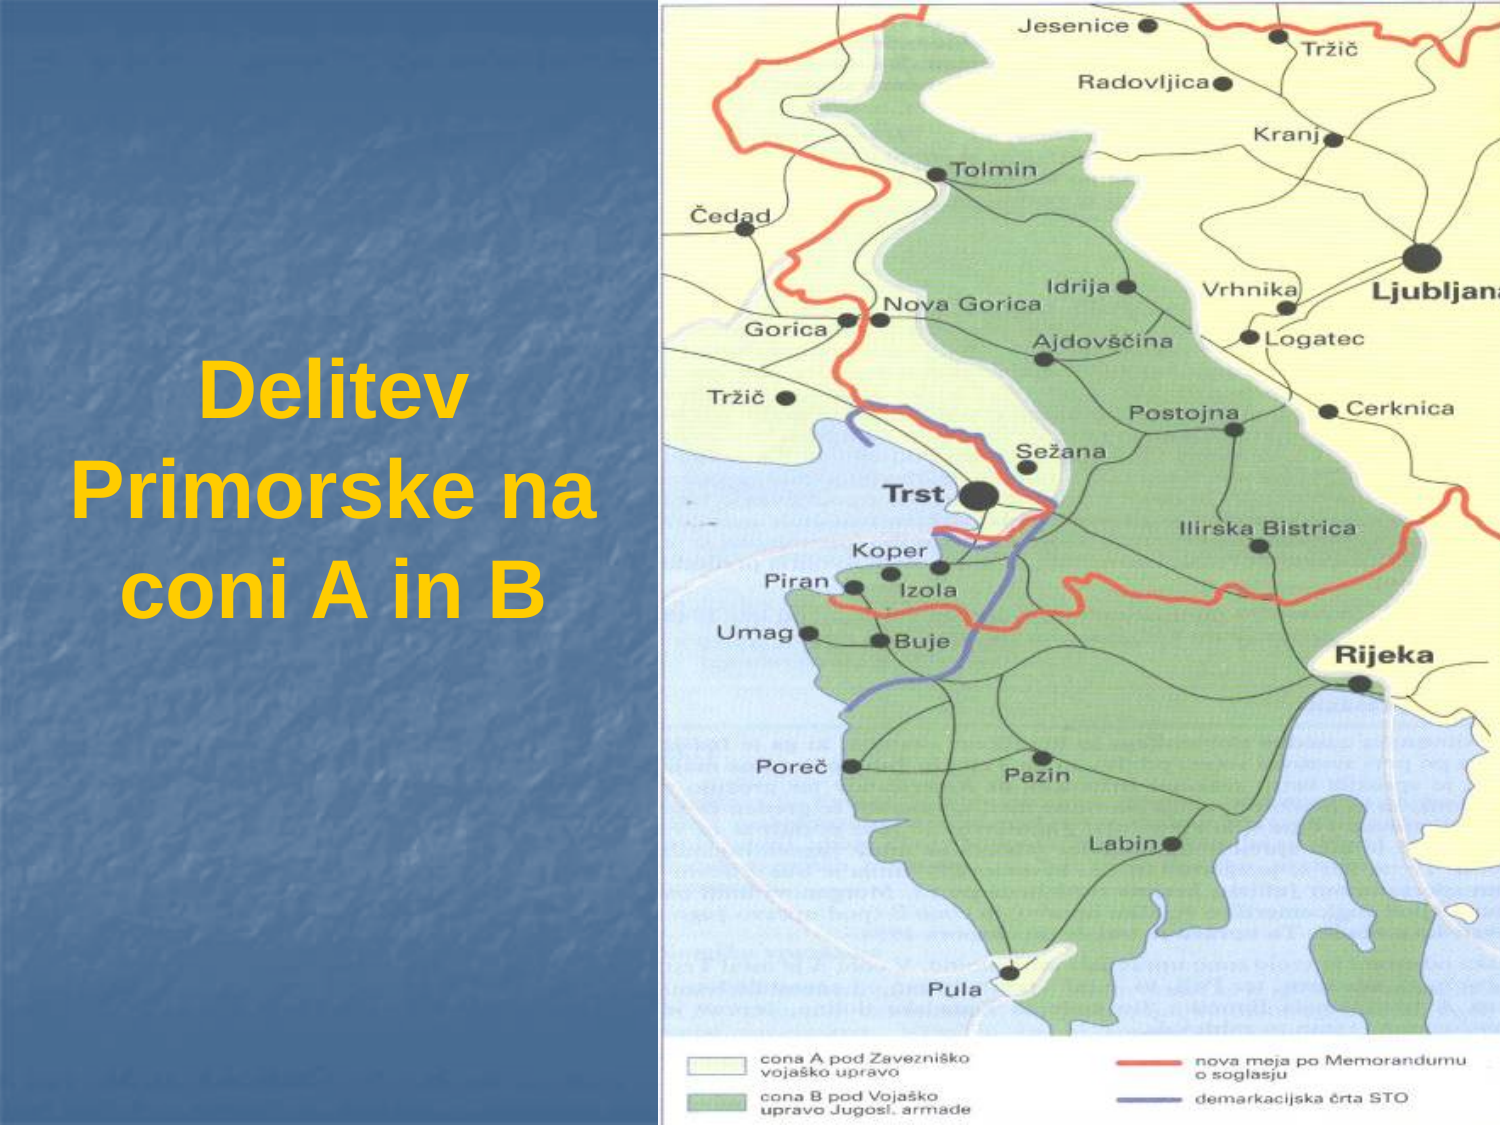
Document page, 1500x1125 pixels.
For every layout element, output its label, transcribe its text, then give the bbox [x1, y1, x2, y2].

picture [658, 0, 1500, 1125]
title Delitev Primorske na coni A in B [37, 312, 630, 659]
